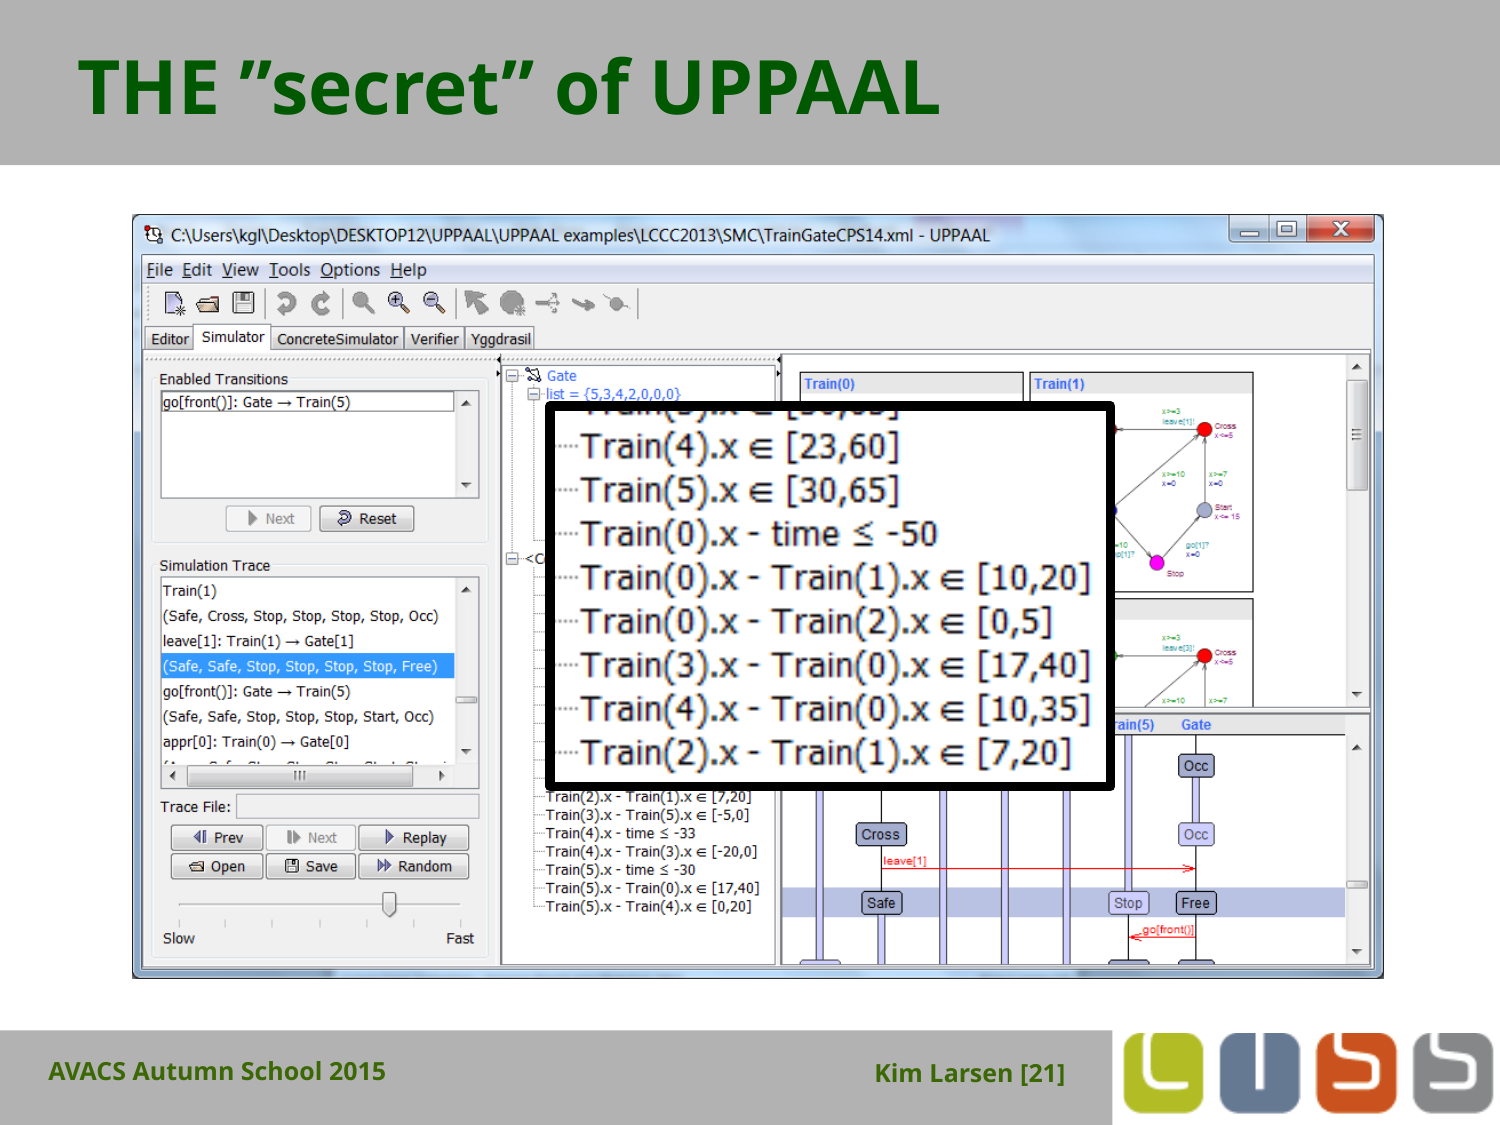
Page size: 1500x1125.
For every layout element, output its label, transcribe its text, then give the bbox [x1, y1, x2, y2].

picture [1123, 1033, 1494, 1122]
title THE ”secret” of UPPAAL [62, 21, 1341, 148]
slide_number Kim Larsen [21] [838, 1049, 1081, 1102]
picture [132, 213, 1384, 979]
footer AVACS Autumn School 2015 [32, 1047, 807, 1100]
